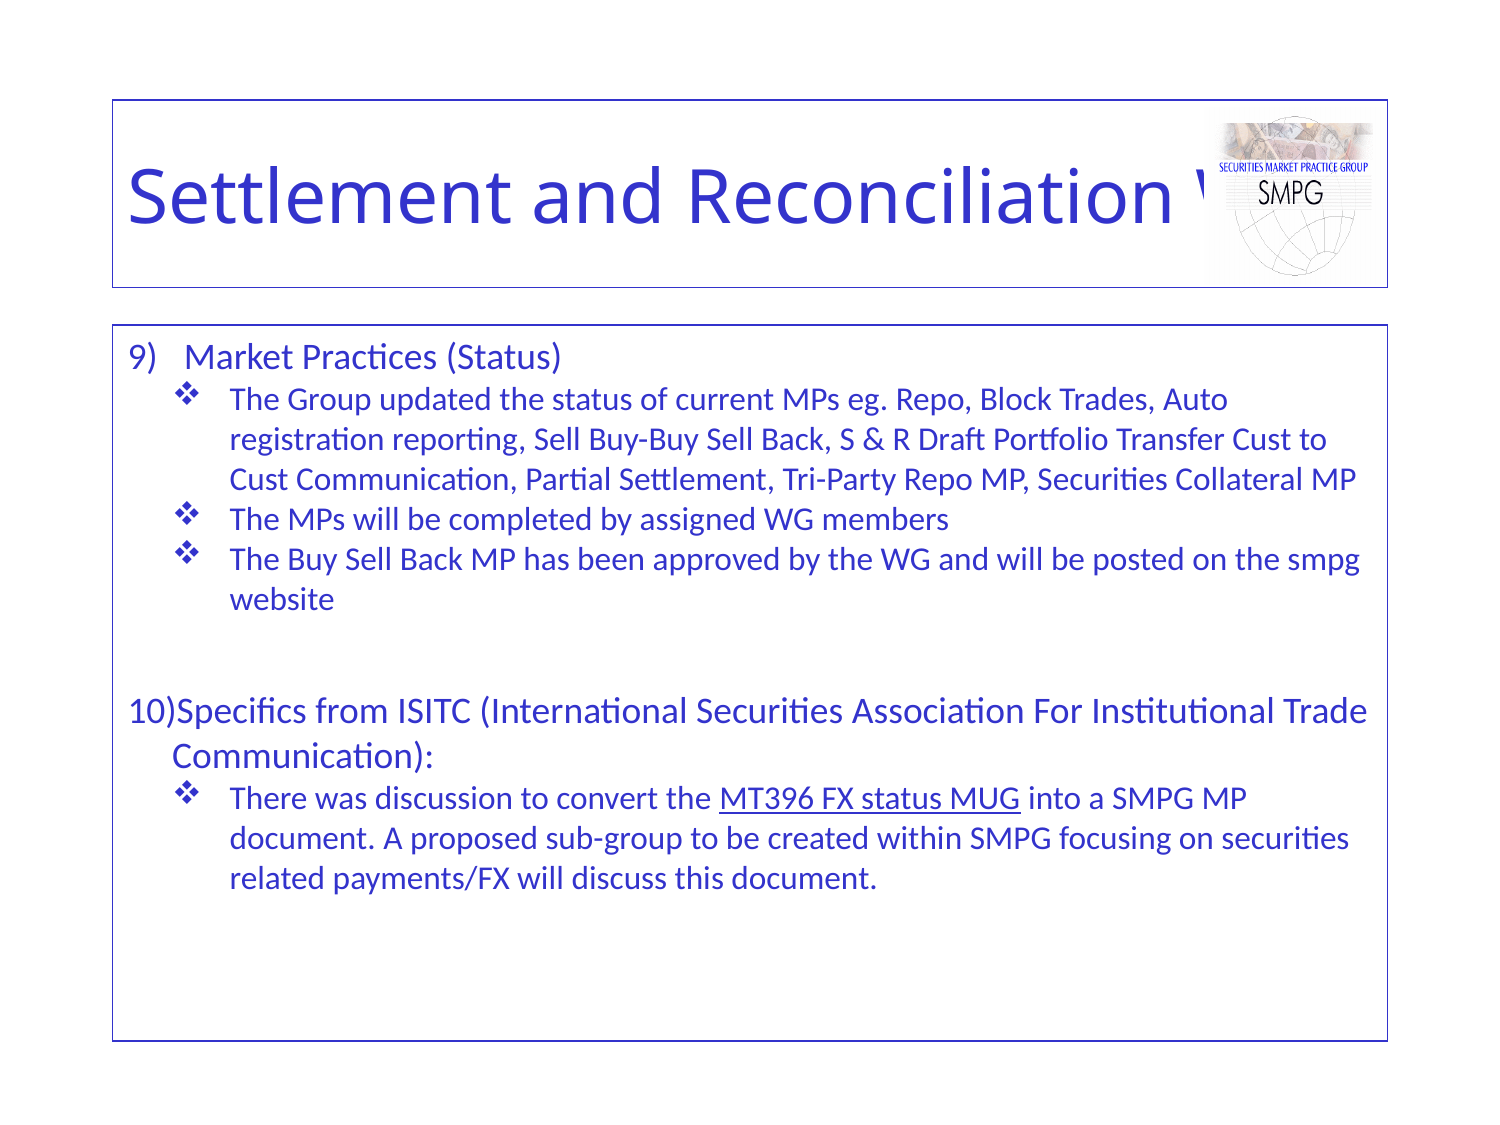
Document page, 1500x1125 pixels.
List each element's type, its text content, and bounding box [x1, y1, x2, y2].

title Settlement and Reconciliation WG [112, 99, 1388, 288]
list Market Practices (Status) The Group updated the status of current MPs eg. Repo, Block Trades, Auto registration reporting, Sell Buy-Buy Sell Back, S & R Draft Portfolio Transfer Cust to Cust Communication, Partial Settlement, Tri-Party Repo MP, Securities Collateral MP The MPs will be completed by assigned WG members The Buy Sell Back MP has been approved by the WG and will be posted on the smpg website Specifics from ISITC (International Securities Association For Institutional Trade Communication): There was discussion to convert the MT396 FX status MUG into a SMPG MP document. A proposed sub-group to be created within SMPG focusing on securities related payments/FX will discuss this document. [112, 324, 1388, 1042]
picture [1204, 107, 1386, 286]
